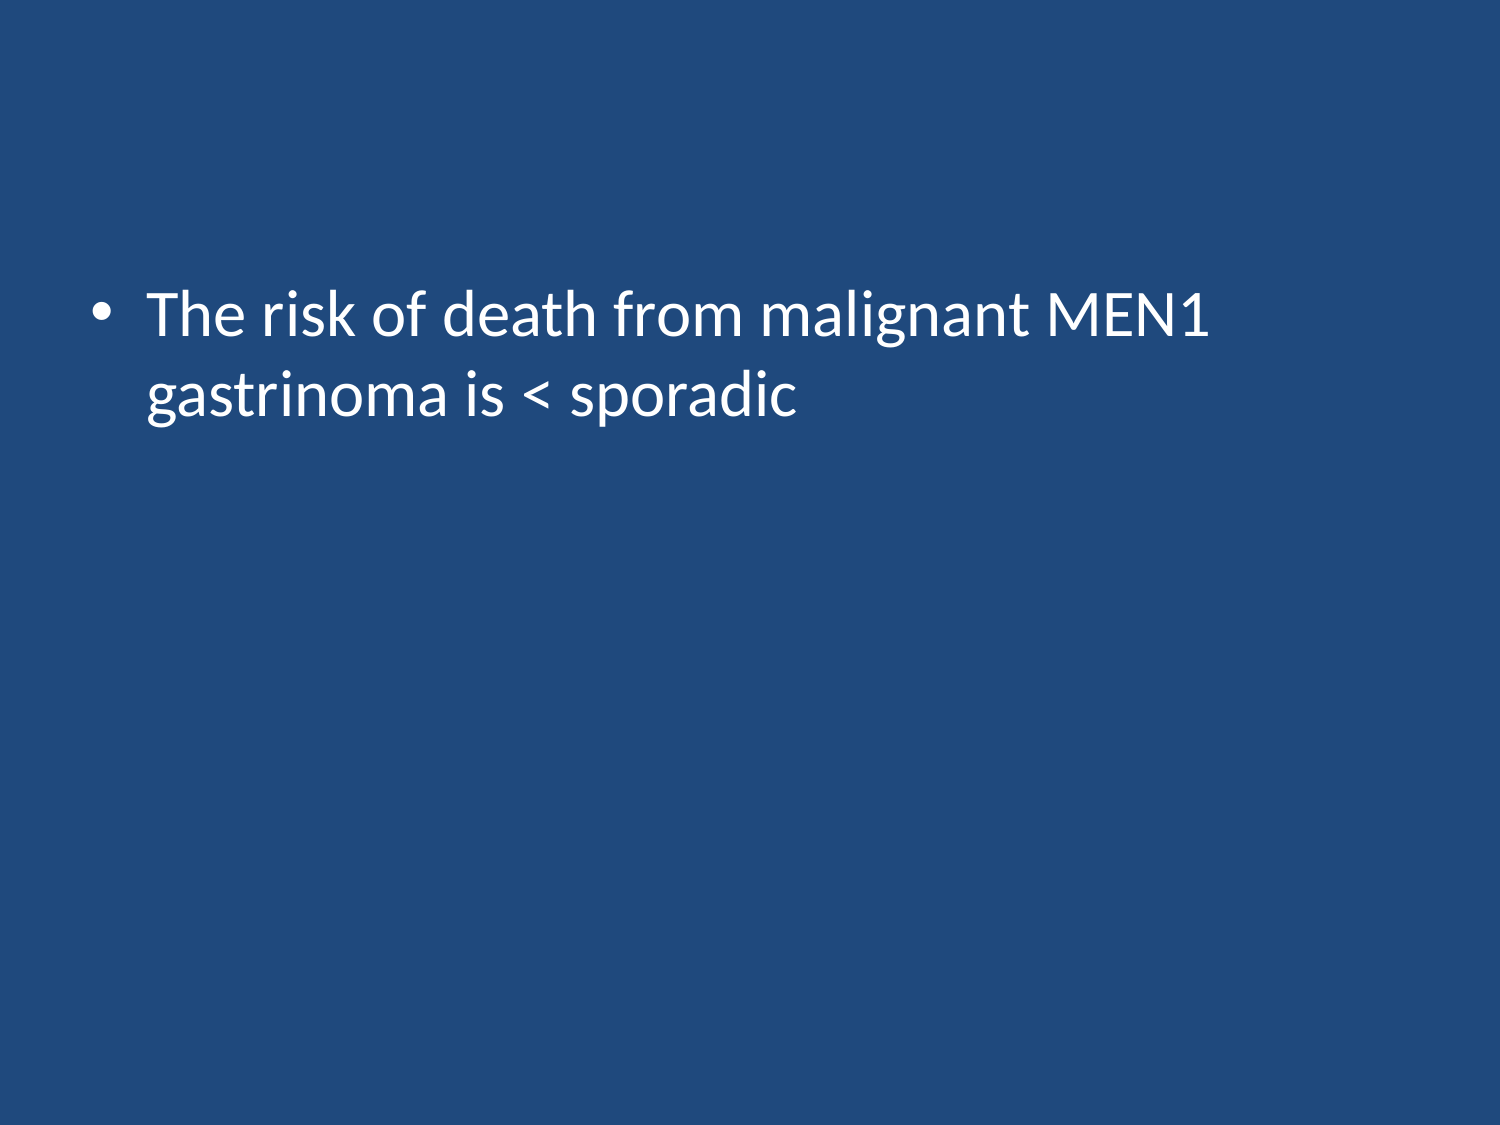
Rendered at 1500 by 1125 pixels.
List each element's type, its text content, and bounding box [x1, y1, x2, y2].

list The risk of death from malignant MEN1 gastrinoma is < sporadic [75, 262, 1425, 1005]
